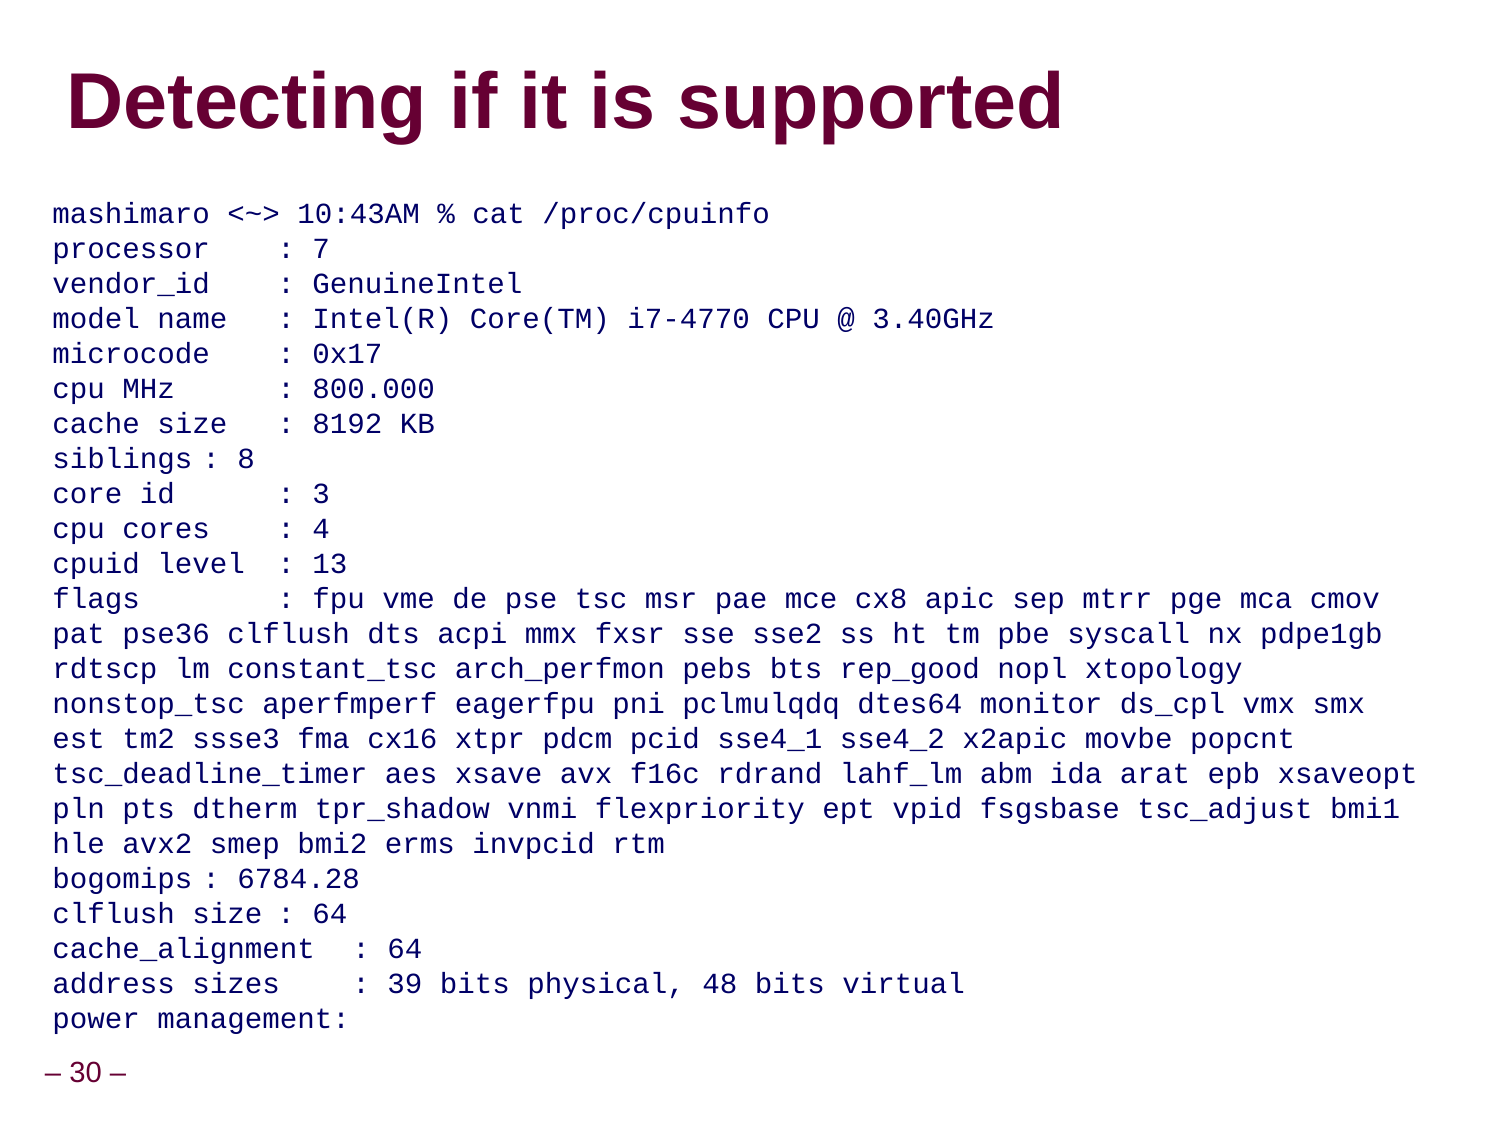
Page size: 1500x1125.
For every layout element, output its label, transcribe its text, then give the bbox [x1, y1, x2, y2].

title Detecting if it is supported [66, 40, 1496, 169]
text_box mashimaro <~> 10:43AM % cat /proc/cpuinfo processor : 7 vendor_id : GenuineIntel model name : Intel(R) Core(TM) i7-4770 CPU @ 3.40GHz microcode : 0x17 cpu MHz : 800.000 cache size : 8192 KB siblings : 8 core id : 3 cpu cores : 4 cpuid level : 13 flags : fpu vme de pse tsc msr pae mce cx8 apic sep mtrr pge mca cmov pat pse36 clflush dts acpi mmx fxsr sse sse2 ss ht tm pbe syscall nx pdpe1gb rdtscp lm constant_tsc arch_perfmon pebs bts rep_good nopl xtopology nonstop_tsc aperfmperf eagerfpu pni pclmulqdq dtes64 monitor ds_cpl vmx smx est tm2 ssse3 fma cx16 xtpr pdcm pcid sse4_1 sse4_2 x2apic movbe popcnt tsc_deadline_timer aes xsave avx f16c rdrand lahf_lm abm ida arat epb xsaveopt pln pts dtherm tpr_shadow vnmi flexpriority ept vpid fsgsbase tsc_adjust bmi1 hle avx2 smep bmi2 erms invpcid rtm bogomips : 6784.28 clflush size : 64 cache_alignment : 64 address sizes : 39 bits physical, 48 bits virtual power management: [37, 187, 1432, 952]
